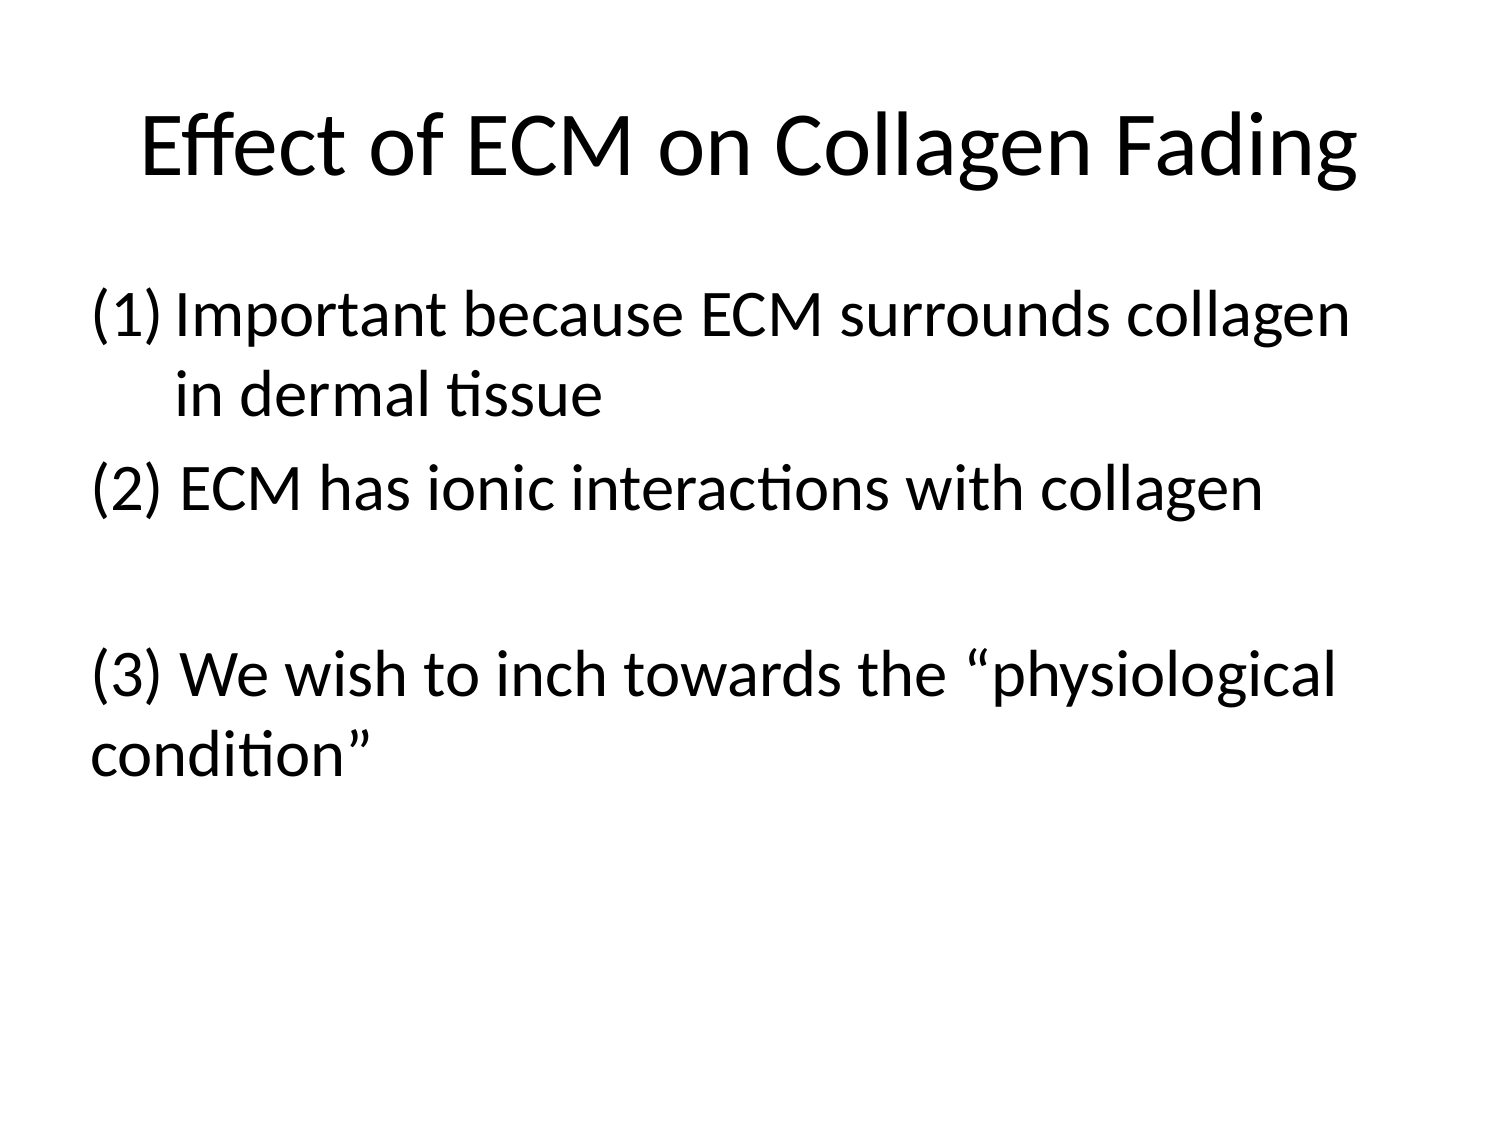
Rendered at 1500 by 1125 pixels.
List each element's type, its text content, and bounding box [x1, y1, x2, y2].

list Important because ECM surrounds collagen in dermal tissue (2) ECM has ionic interactions with collagen (3) We wish to inch towards the “physiological condition” [75, 262, 1425, 1005]
title Effect of ECM on Collagen Fading [75, 45, 1425, 233]
